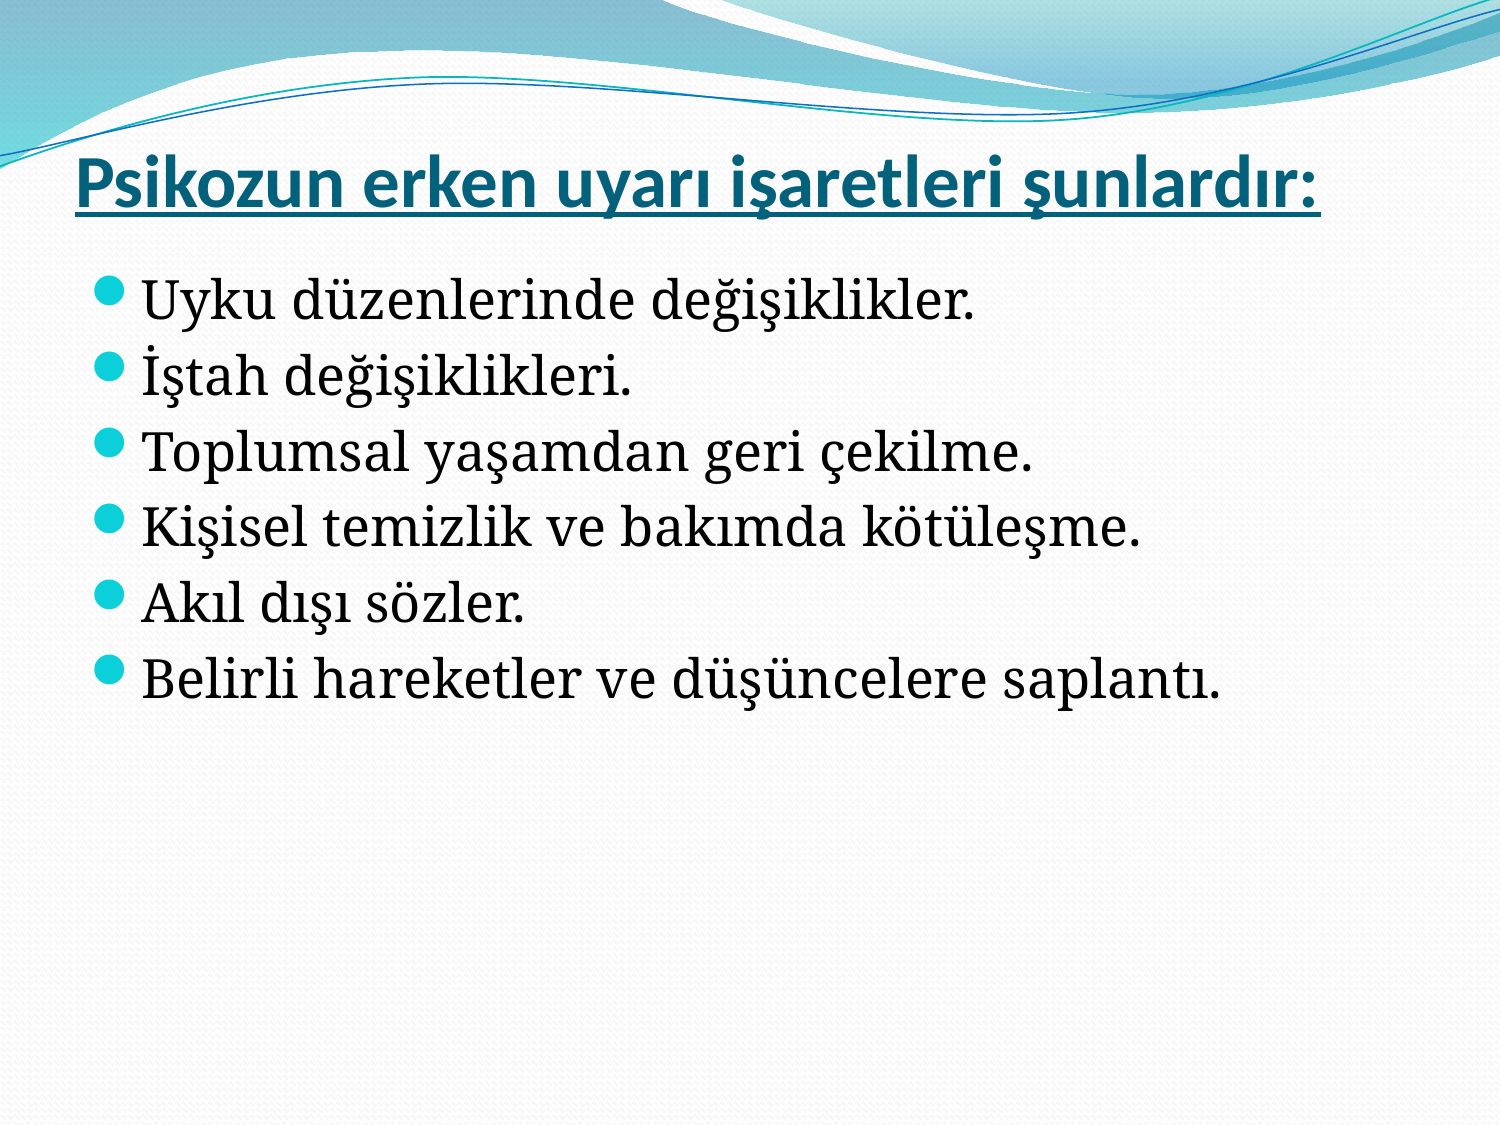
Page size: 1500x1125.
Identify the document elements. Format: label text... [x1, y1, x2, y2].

list Uyku düzenlerinde değişiklikler. İştah değişiklikleri. Toplumsal yaşamdan geri çekilme. Kişisel temizlik ve bakımda kötüleşme. Akıl dışı sözler. Belirli hareketler ve düşüncelere saplantı. [74, 257, 1426, 1038]
title Psikozun erken uyarı işaretleri şunlardır: [74, 115, 1426, 223]
